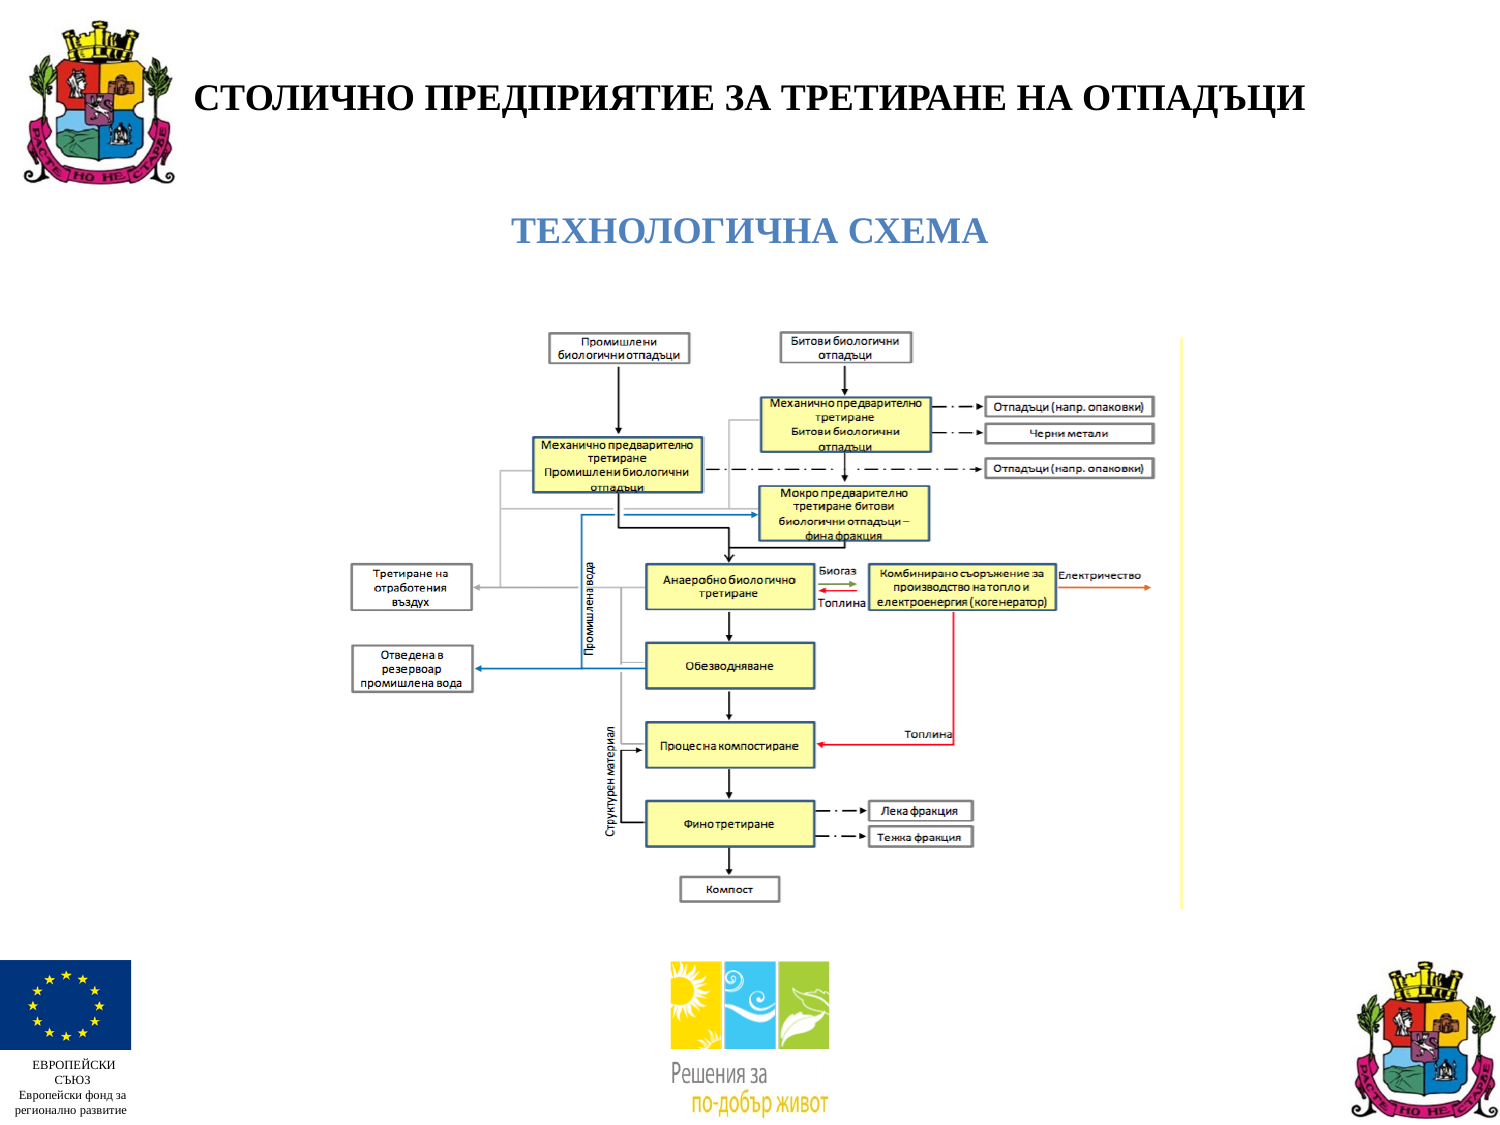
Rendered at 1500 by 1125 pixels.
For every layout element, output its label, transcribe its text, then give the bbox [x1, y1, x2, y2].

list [316, 257, 1184, 961]
picture [1348, 959, 1500, 1121]
text_box ЕВРОПЕЙСКИ СЪЮЗ Европейски фонд за регионално развитие [0, 1049, 146, 1125]
picture [669, 1058, 832, 1121]
title СТОЛИЧНО ПРЕДПРИЯТИЕ ЗА ТРЕТИРАНЕ НА ОТПАДЪЦИ [75, 1, 1425, 189]
picture [19, 19, 178, 186]
picture [669, 961, 832, 1050]
list ТЕХНОЛОГИЧНА СХЕМА [75, 189, 1425, 259]
picture [0, 959, 132, 1050]
